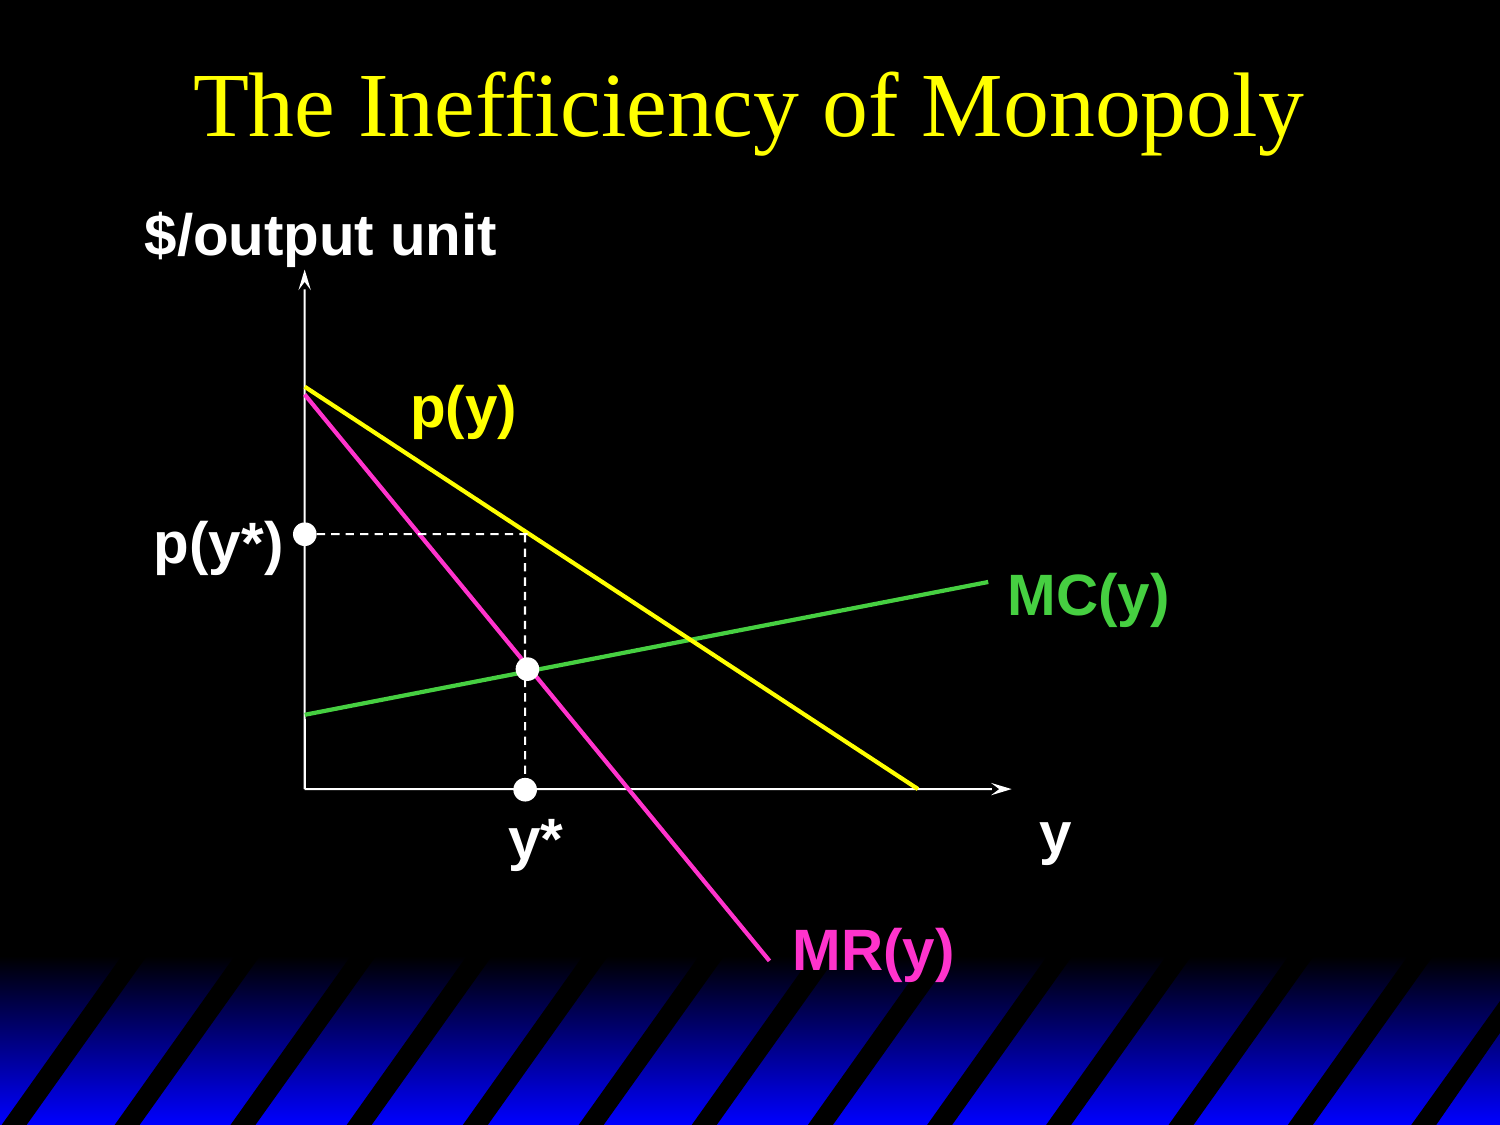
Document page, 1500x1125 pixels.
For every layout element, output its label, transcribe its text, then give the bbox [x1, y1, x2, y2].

text_box MC(y) [992, 549, 1185, 635]
text_box p(y) [395, 361, 533, 447]
text_box $/output unit [129, 189, 513, 275]
text_box y* [493, 793, 579, 879]
text_box [513, 777, 537, 793]
text_box [298, 275, 311, 291]
text_box [292, 522, 317, 547]
title The Inefficiency of Monopoly [0, 0, 1500, 201]
text_box [515, 657, 540, 681]
text_box p(y*) [138, 497, 299, 583]
text_box MR(y) [777, 904, 971, 990]
text_box y [1023, 787, 1087, 873]
text_box [991, 782, 1012, 796]
